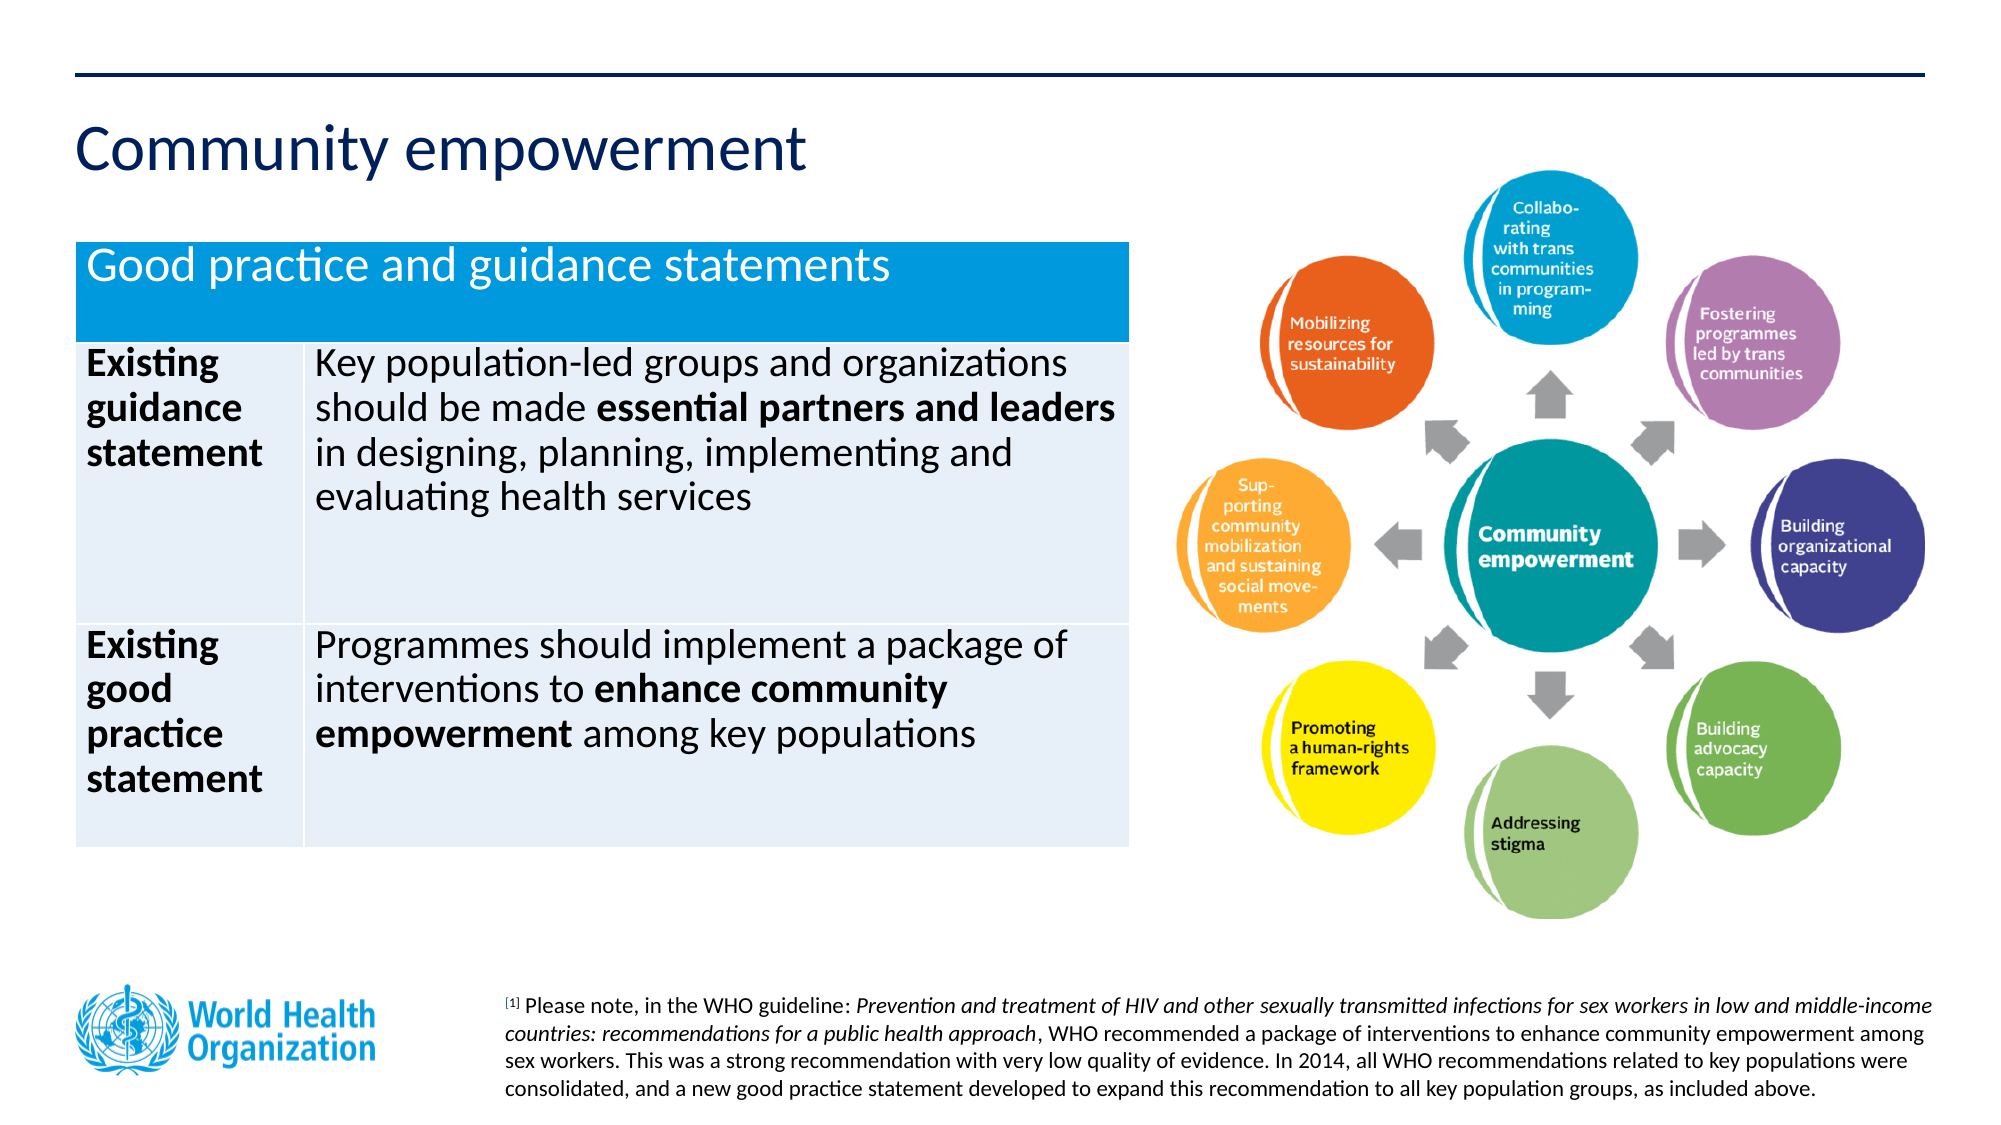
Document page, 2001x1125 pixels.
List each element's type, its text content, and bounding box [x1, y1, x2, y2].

text_box [1] Please note, in the WHO guideline: Prevention and treatment of HIV and other sexually transmitted infections for sex workers in low and middle-income countries: recommendations for a public health approach, WHO recommended a package of interventions to enhance community empowerment among sex workers. This was a strong recommendation with very low quality of evidence. In 2014, all WHO recommendations related to key populations were consolidated, and a new good practice statement developed to expand this recommendation to all key population groups, as included above. [490, 983, 1967, 1109]
table_header Good practice and guidance statements [76, 242, 1129, 342]
picture [1577, 266, 1583, 275]
picture [1520, 242, 1527, 254]
picture [1495, 246, 1510, 254]
picture [1564, 205, 1578, 211]
picture [1542, 266, 1558, 274]
picture [1492, 266, 1498, 274]
table_cell Existing good practice statement [76, 625, 303, 847]
picture [130, 1002, 136, 1012]
title Community empowerment [75, 112, 1925, 278]
picture [1558, 246, 1573, 254]
picture [1544, 202, 1561, 213]
picture [1529, 306, 1551, 318]
picture [1525, 286, 1530, 294]
picture [1561, 265, 1570, 274]
table_cell Existing guidance statement [76, 344, 303, 623]
picture [1545, 287, 1549, 297]
picture [1501, 266, 1507, 274]
picture [1513, 244, 1517, 254]
picture [1520, 223, 1524, 234]
picture [75, 984, 375, 1076]
picture [1519, 266, 1539, 274]
picture [1514, 306, 1521, 314]
picture [1542, 227, 1549, 236]
picture [1549, 245, 1555, 253]
picture [1166, 170, 1925, 919]
picture [1508, 266, 1516, 274]
picture [1504, 225, 1509, 233]
table_cell Programmes should implement a package of interventions to enhance community empowerment among key populations [305, 625, 1129, 847]
table_cell Key population-led groups and organizations should be made essential partners and leaders in designing, planning, implementing and evaluating health services [305, 344, 1129, 623]
